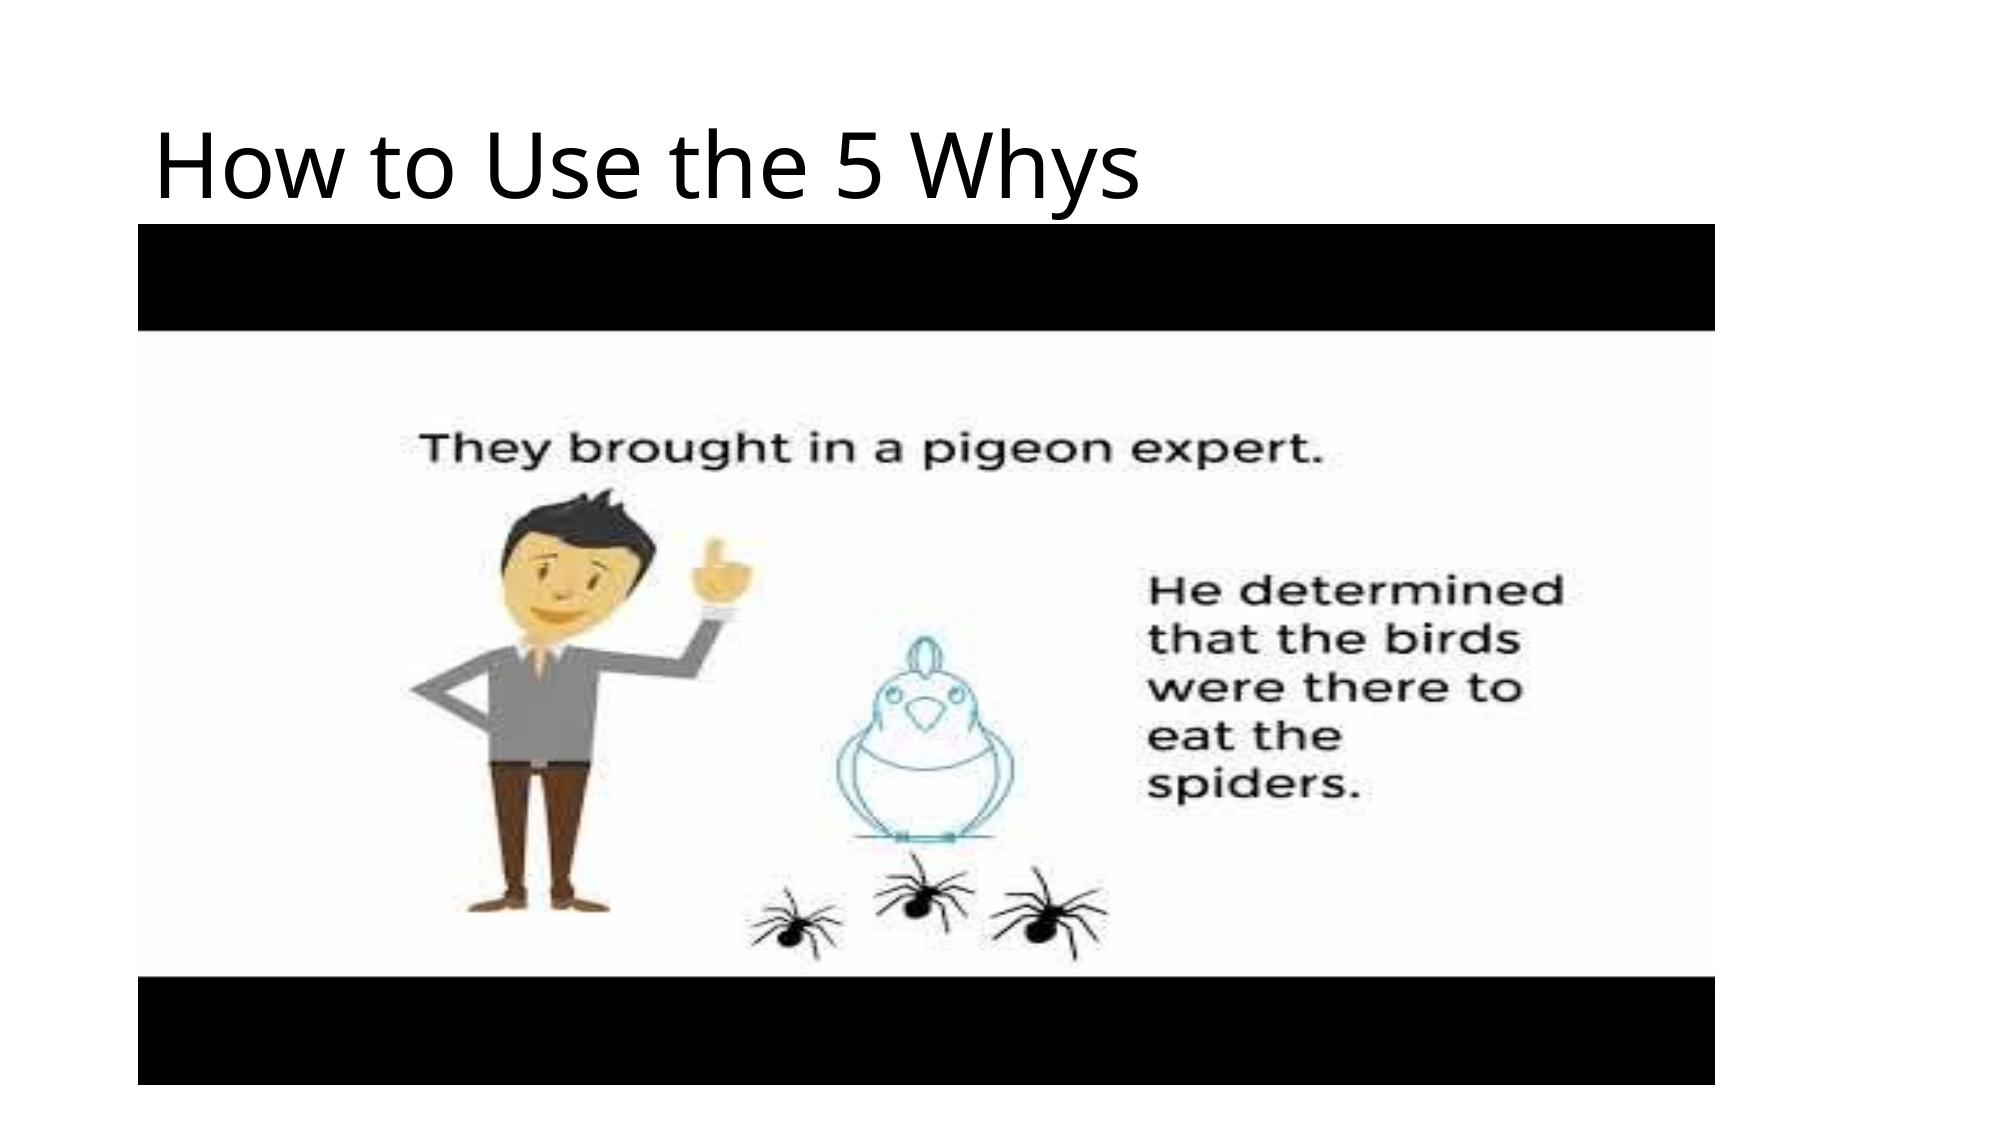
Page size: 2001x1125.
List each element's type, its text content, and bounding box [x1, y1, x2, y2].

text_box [137, 223, 1715, 1086]
title How to Use the 5 Whys [137, 59, 1863, 278]
